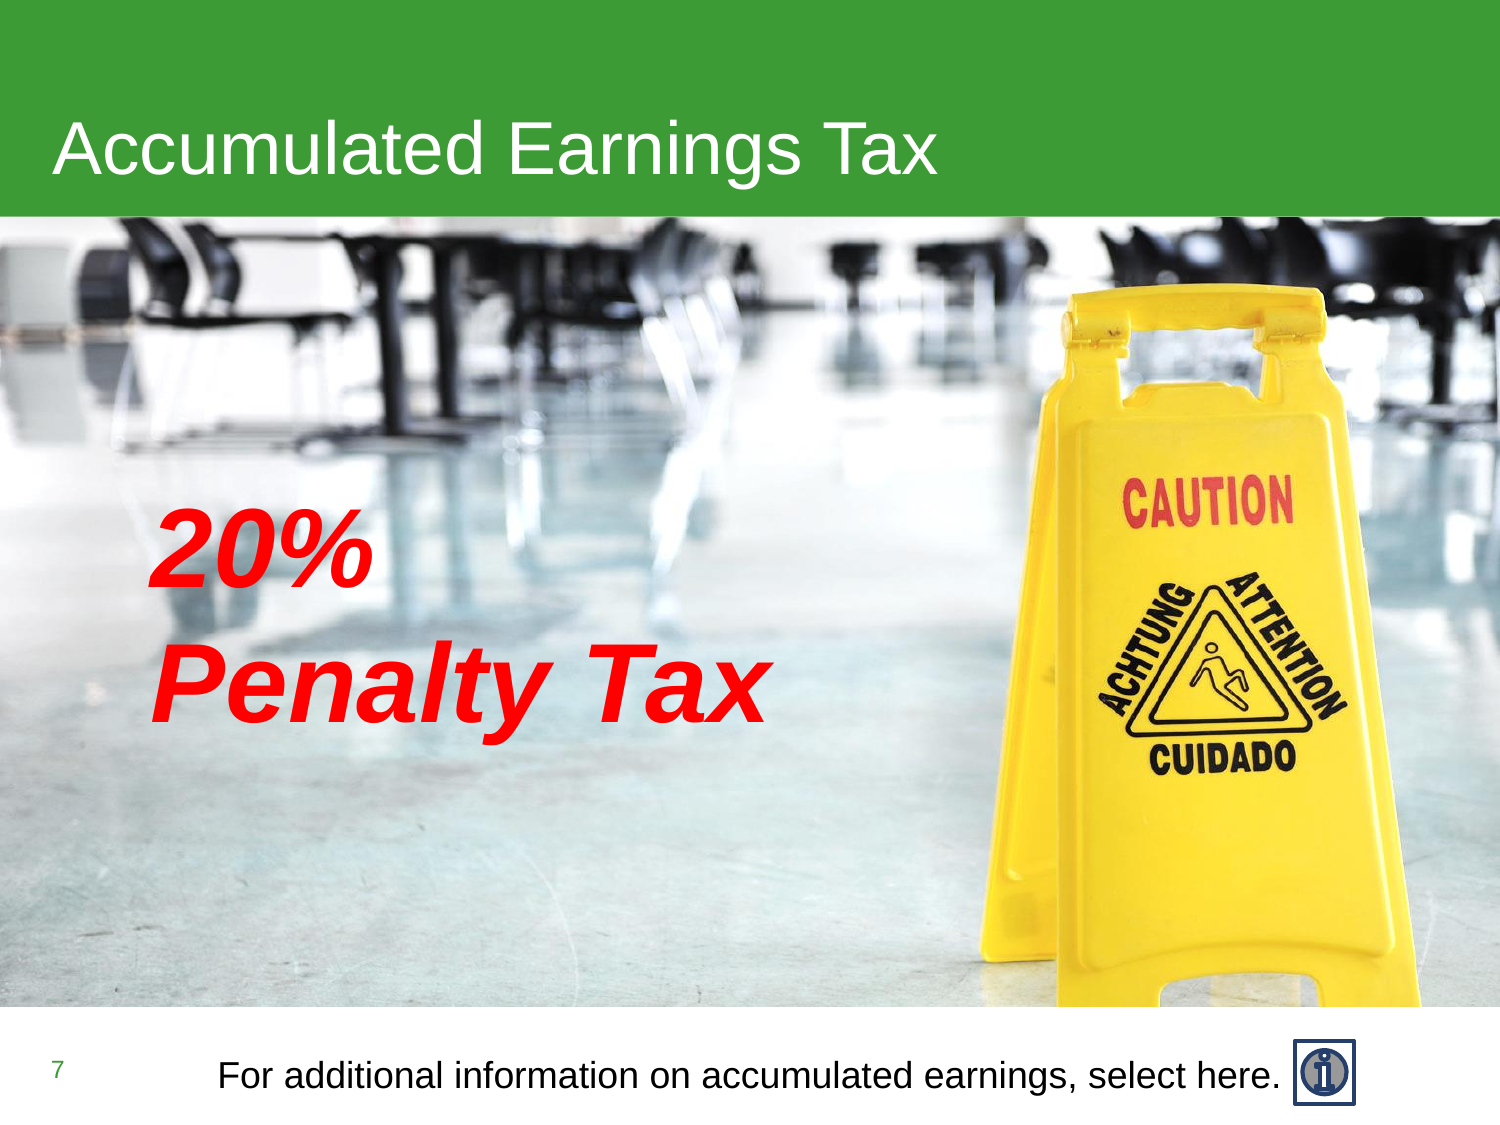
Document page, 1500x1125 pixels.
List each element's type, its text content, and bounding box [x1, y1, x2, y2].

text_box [0, 216, 1500, 1008]
title Accumulated Earnings Tax [37, 23, 1463, 199]
text_box [1293, 1039, 1356, 1106]
slide_number 7 [35, 1038, 121, 1098]
text_box For additional information on accumulated earnings, select here. [202, 1043, 1298, 1104]
